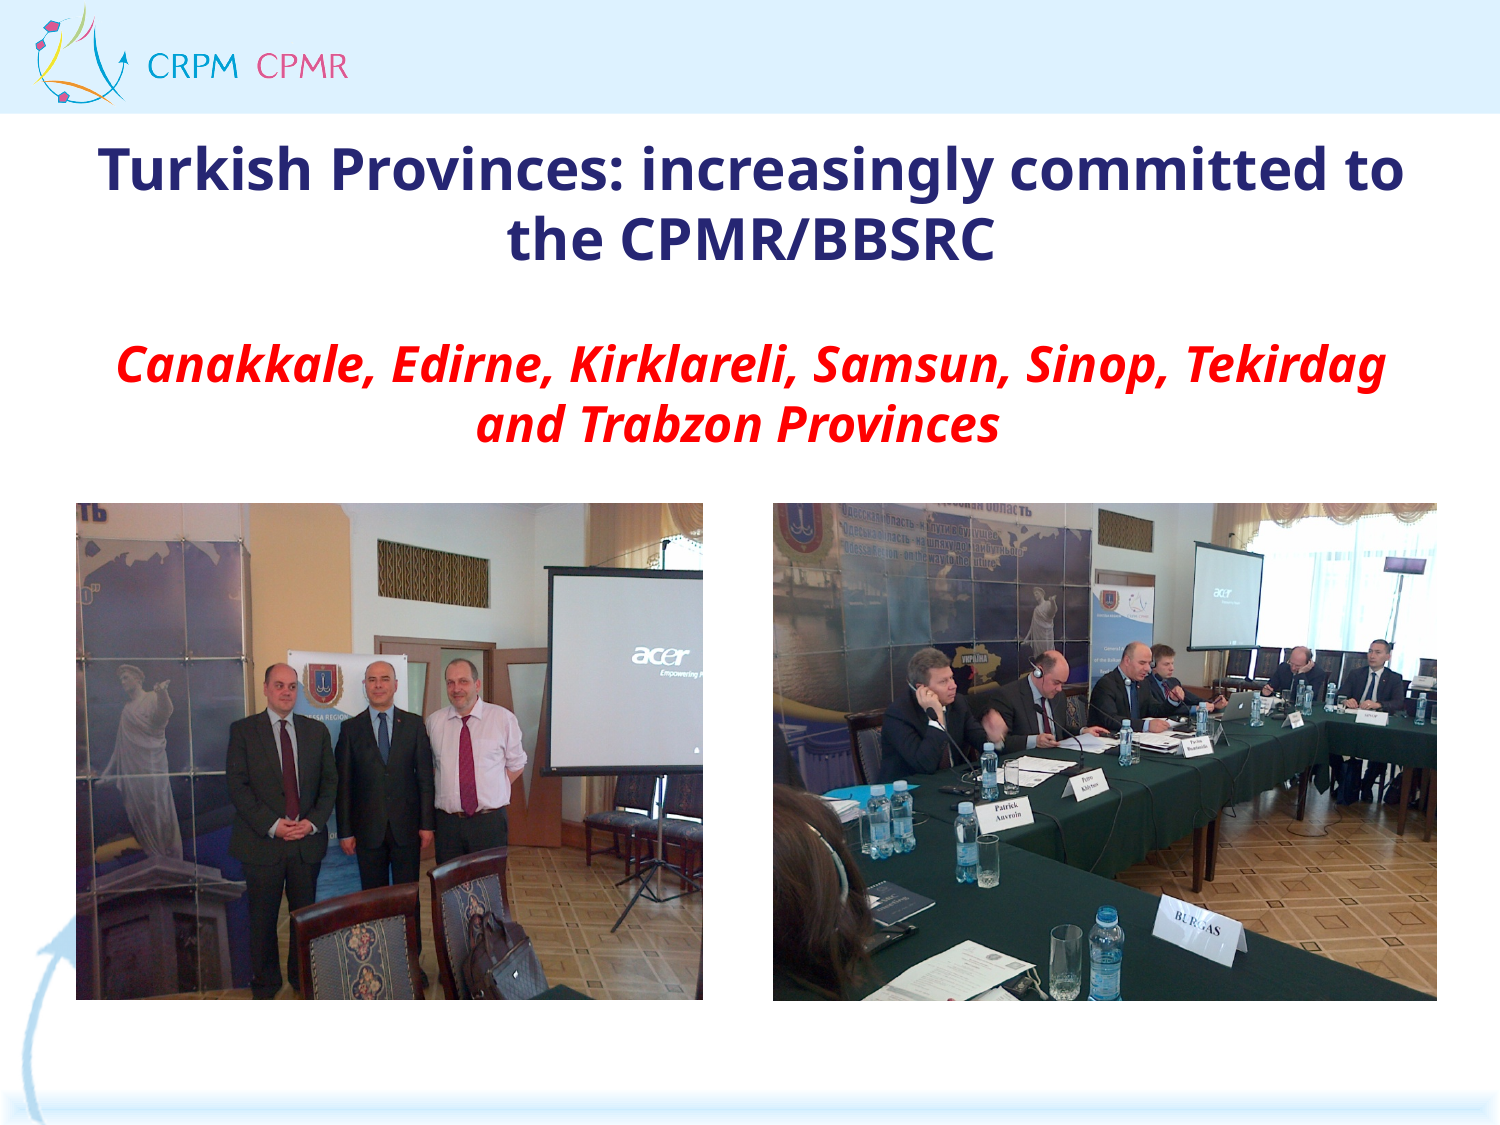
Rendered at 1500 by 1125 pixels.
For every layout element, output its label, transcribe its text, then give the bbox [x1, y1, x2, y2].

title Turkish Provinces: increasingly committed to the CPMR/BBSRC Canakkale, Edirne, Kirklareli, Samsun, Sinop, Tekirdag and Trabzon Provinces [76, 243, 1427, 432]
picture [0, 503, 703, 1125]
picture [0, 0, 349, 114]
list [773, 503, 1437, 1001]
